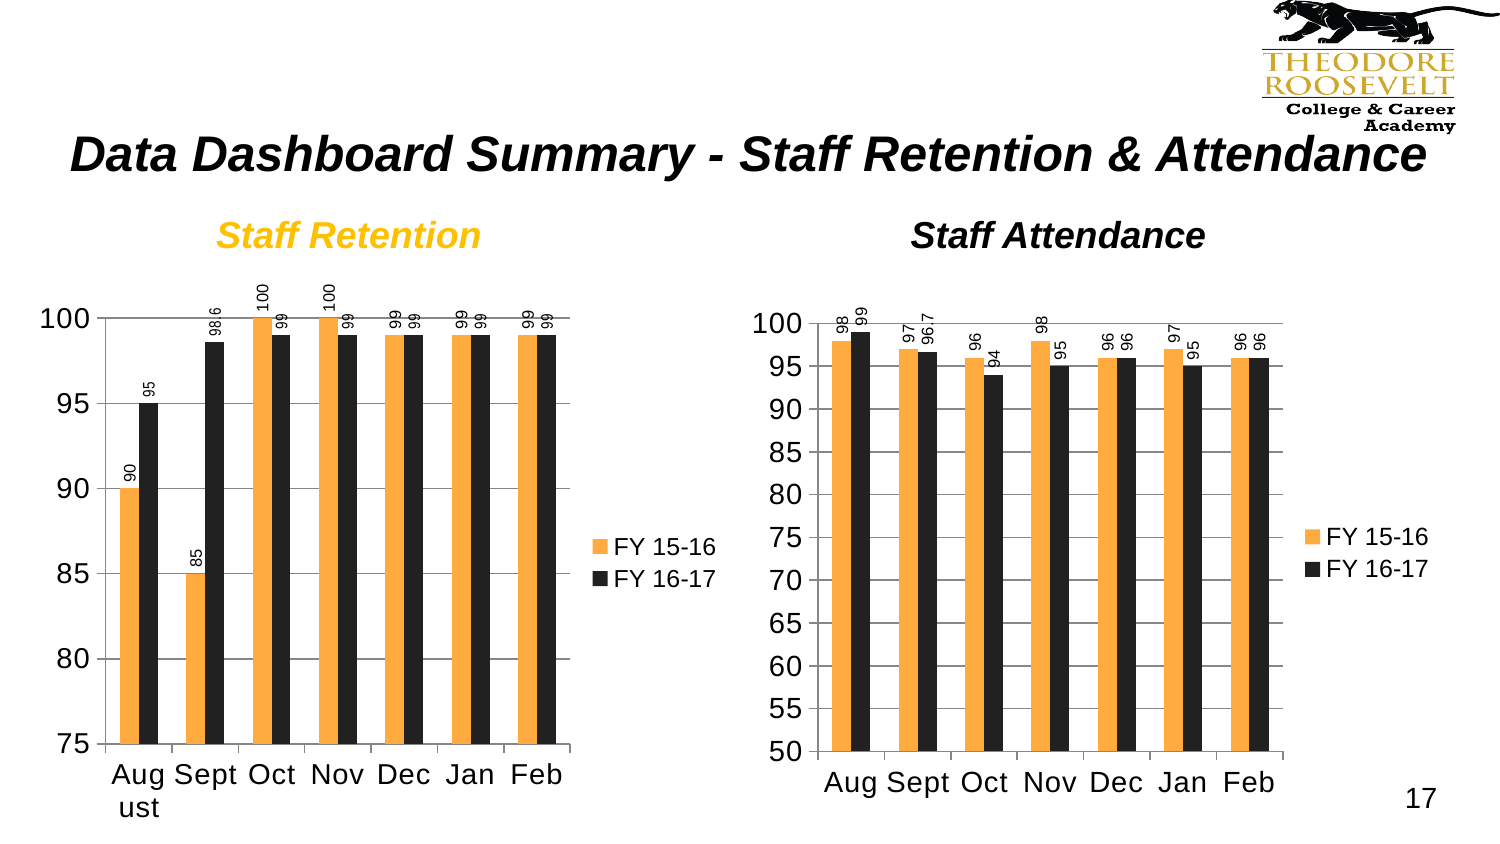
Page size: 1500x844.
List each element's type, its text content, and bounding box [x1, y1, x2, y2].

list Staff Retention Staff Attendance [51, 189, 1449, 296]
title Data Dashboard Summary - Staff Retention & Attendance [50, 46, 1448, 204]
chart [24, 284, 1451, 835]
slide_number 17 [1389, 764, 1480, 830]
picture [1262, 0, 1500, 135]
